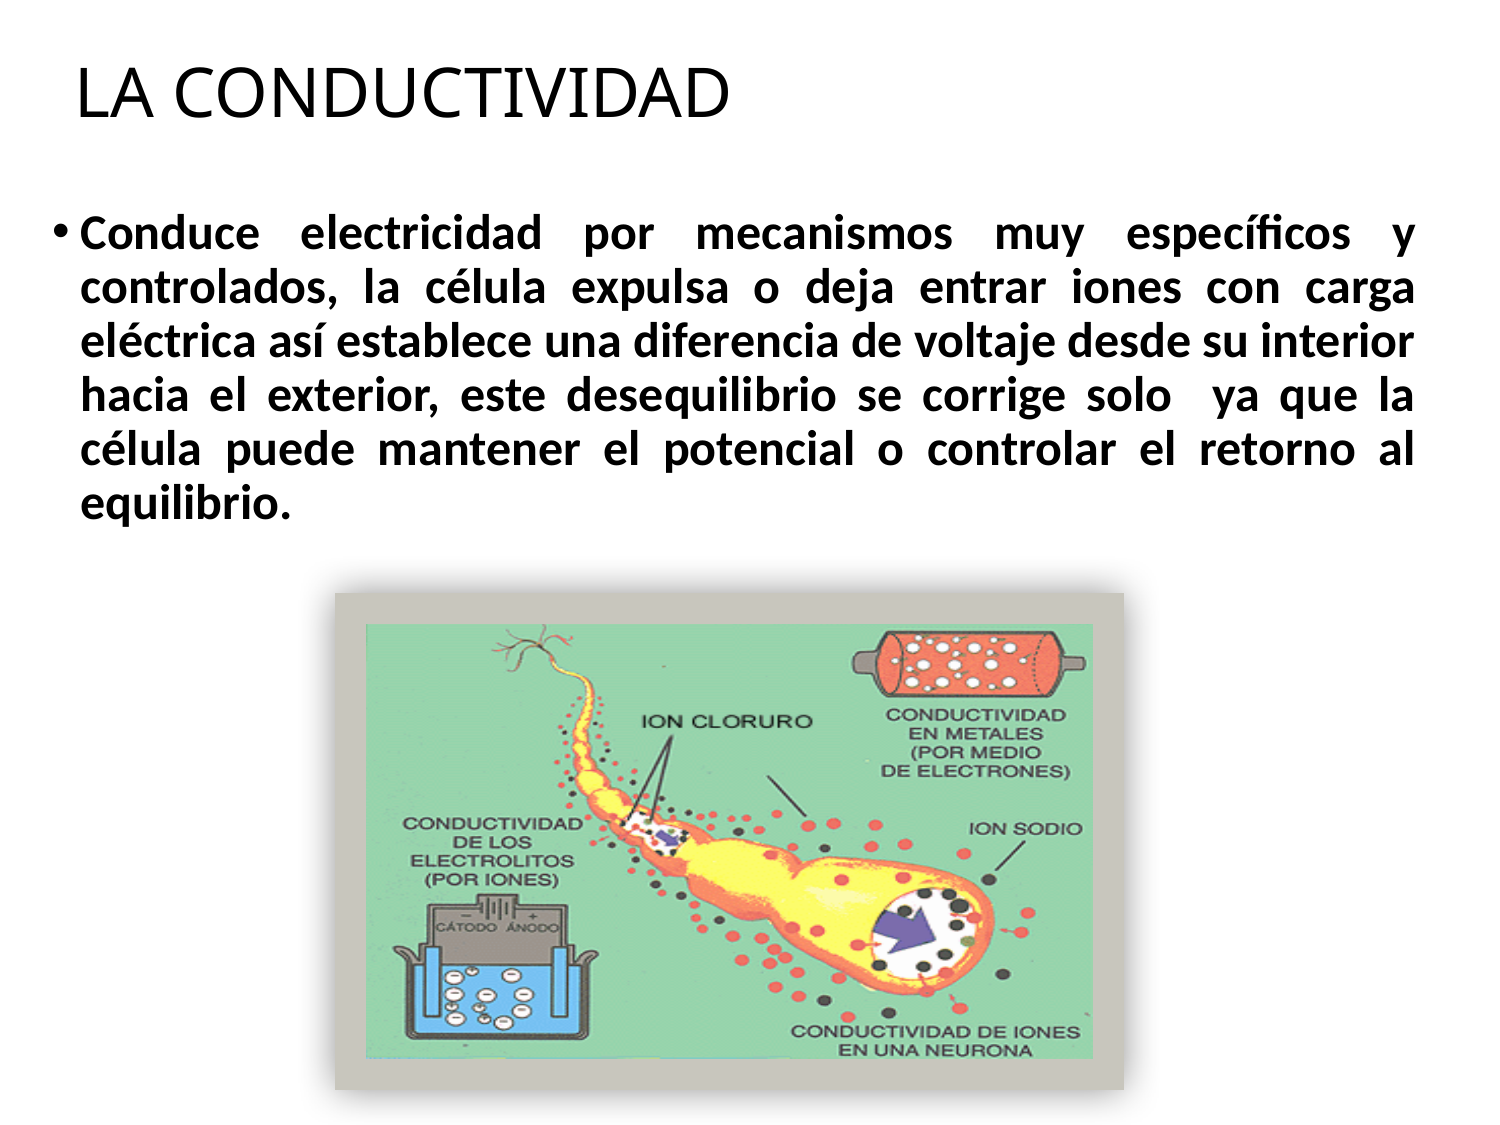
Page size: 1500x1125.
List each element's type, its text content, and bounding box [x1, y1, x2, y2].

title LA CONDUCTIVIDAD [59, 0, 1410, 192]
list Conduce electricidad por mecanismos muy específicos y controlados, la célula expulsa o deja entrar iones con carga eléctrica así establece una diferencia de voltaje desde su interior hacia el exterior, este desequilibrio se corrige solo ya que la célula puede mantener el potencial o controlar el retorno al equilibrio. [37, 199, 1432, 687]
picture [366, 624, 1093, 1059]
